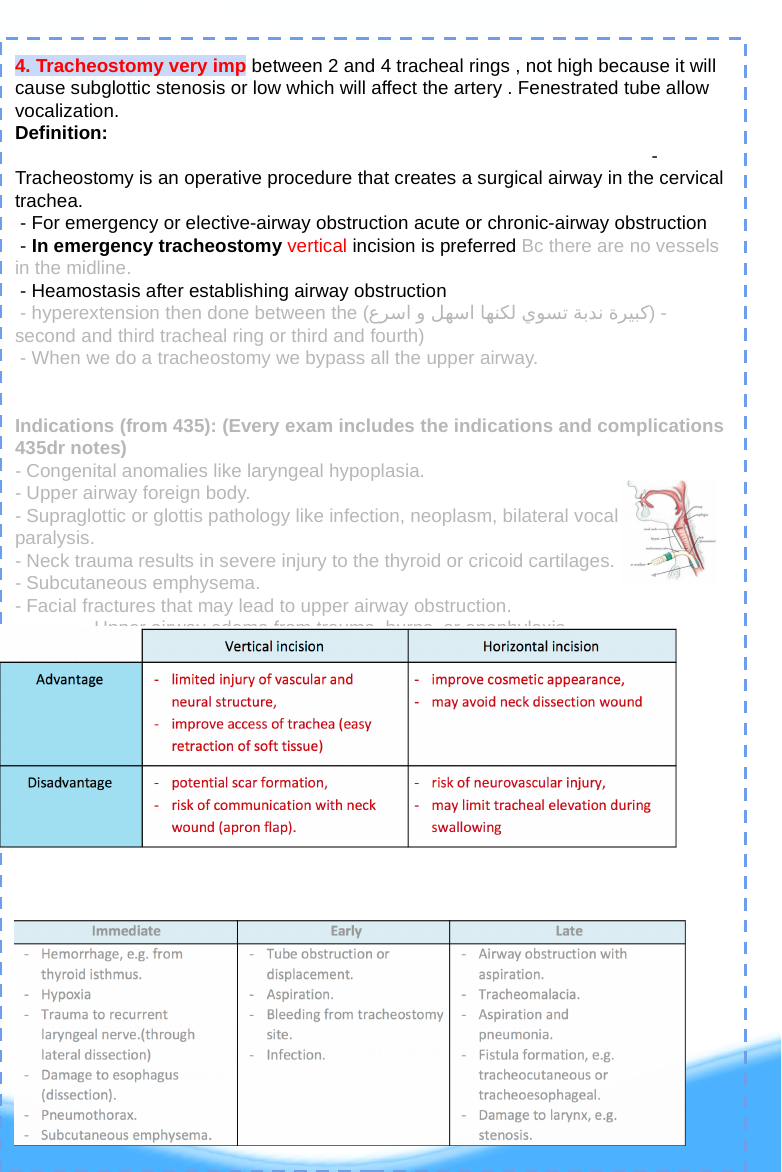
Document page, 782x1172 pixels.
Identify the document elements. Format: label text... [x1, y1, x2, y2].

picture [621, 480, 716, 587]
picture [0, 0, 782, 1172]
picture [0, 625, 677, 852]
picture [14, 920, 687, 1146]
text_box 4. Tracheostomy very imp between 2 and 4 tracheal rings , not high because it will cause subglottic stenosis or low which will affect the artery . Fenestrated tube allow vocalization. Definition: - Tracheostomy is an operative procedure that creates a surgical airway in the cervical trachea. - For emergency or elective-airway obstruction acute or chronic-airway obstruction - In emergency tracheostomy vertical incision is preferred Bc there are no vessels in the midline. - Heamostasis after establishing airway obstruction - hyperextension then done between the (كبیرة ندبة تسوي لكنها اسهل و اسرع) - second and third tracheal ring or third and fourth) - When we do a tracheostomy we bypass all the upper airway. Indications (from 435): (Every exam includes the indications and complications 435dr notes) - Congenital anomalies like laryngeal hypoplasia. - Upper airway foreign body. - Supraglottic or glottis pathology like infection, neoplasm, bilateral vocal cord paralysis. - Neck trauma results in severe injury to the thyroid or cricoid cartilages. - Subcutaneous emphysema. - Facial fractures that may lead to upper airway obstruction. - Upper airway edema from trauma, burns, or anaphylaxis. Incisions: - All these considerations are theoretical - No sound evidence to support one incision over the other -Complications (from 435): [0, 38, 746, 1172]
